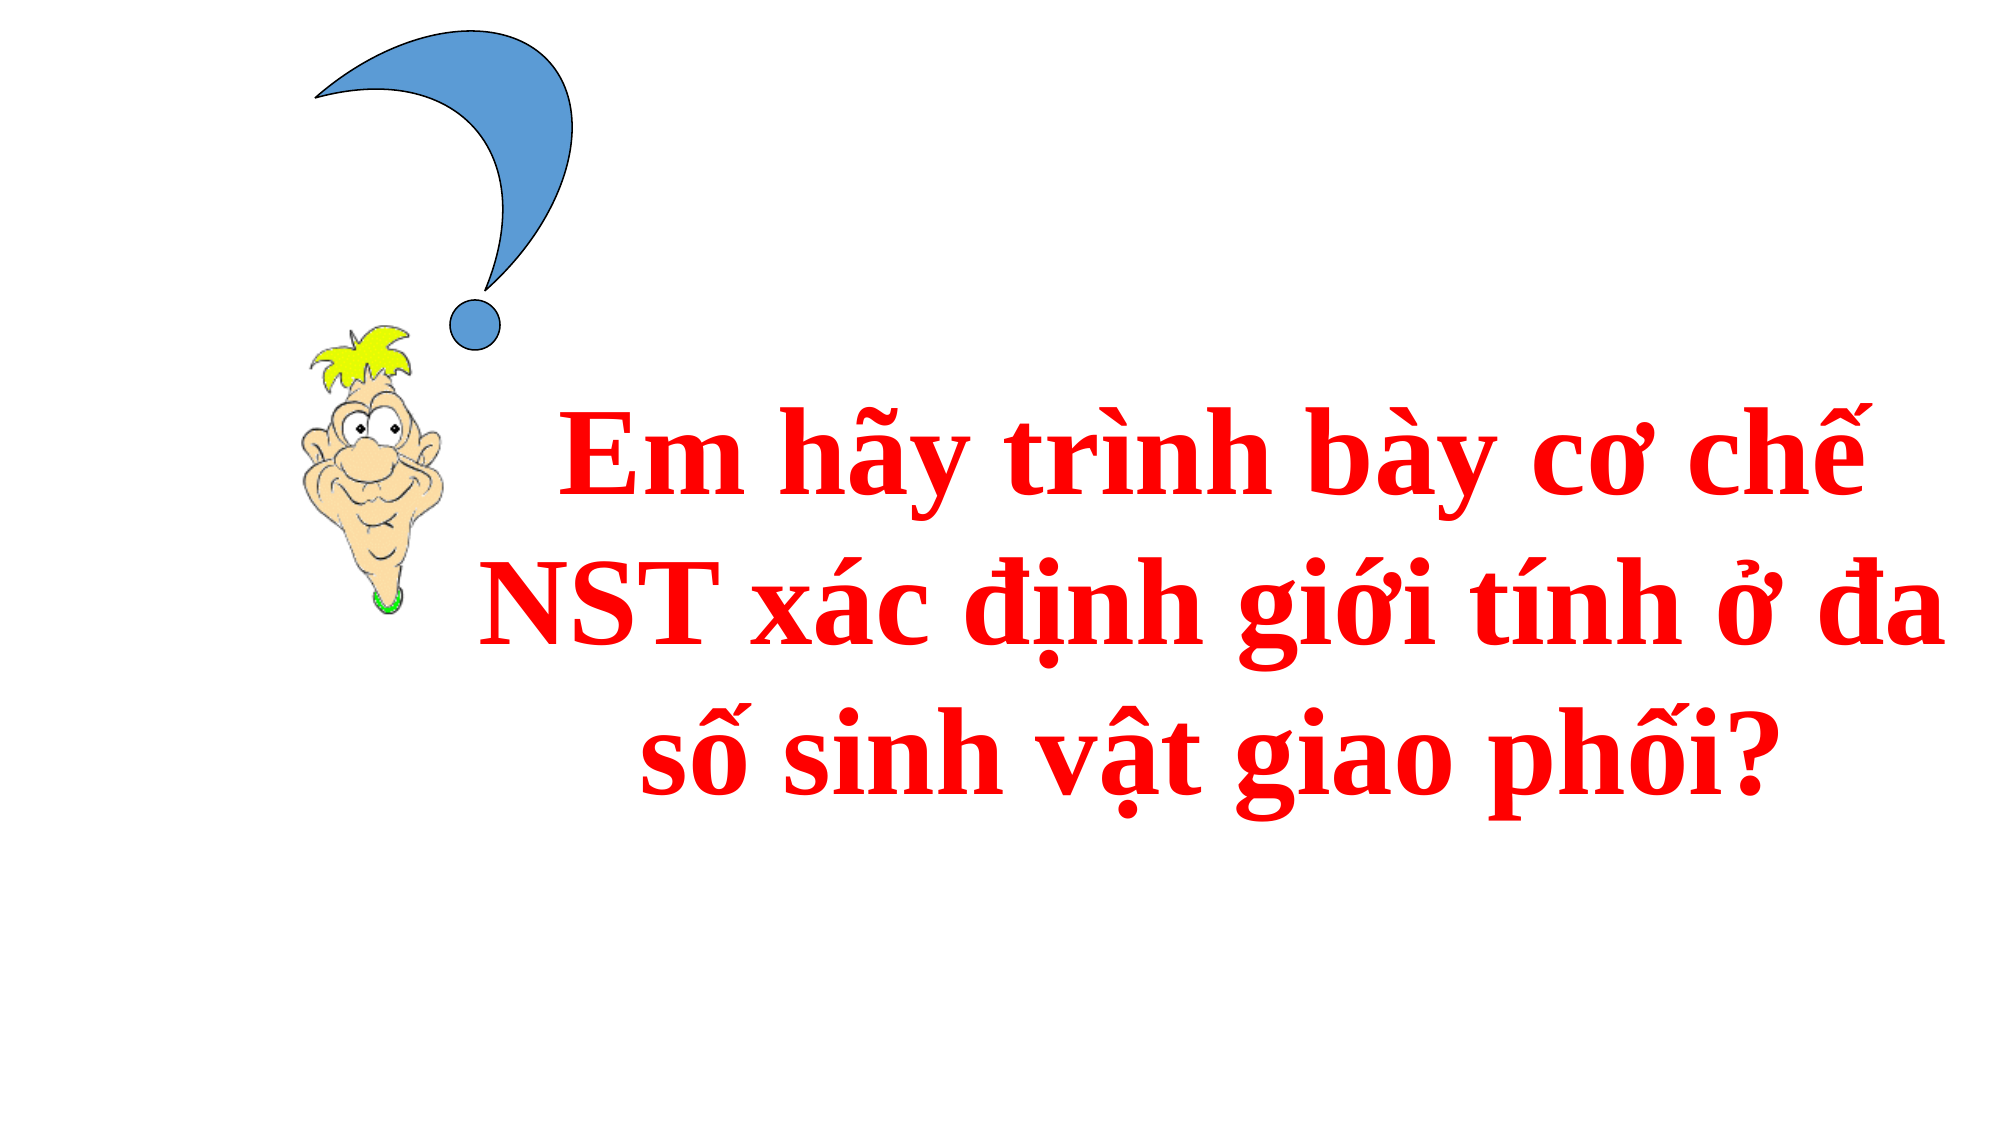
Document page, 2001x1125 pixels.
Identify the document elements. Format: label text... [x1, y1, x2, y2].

picture [299, 324, 472, 638]
text_box Em hãy trình bày cơ chế NST xác định giới tính ở đa số sinh vật giao phối? [449, 362, 1977, 828]
text_box [314, 30, 573, 291]
text_box [450, 299, 501, 350]
